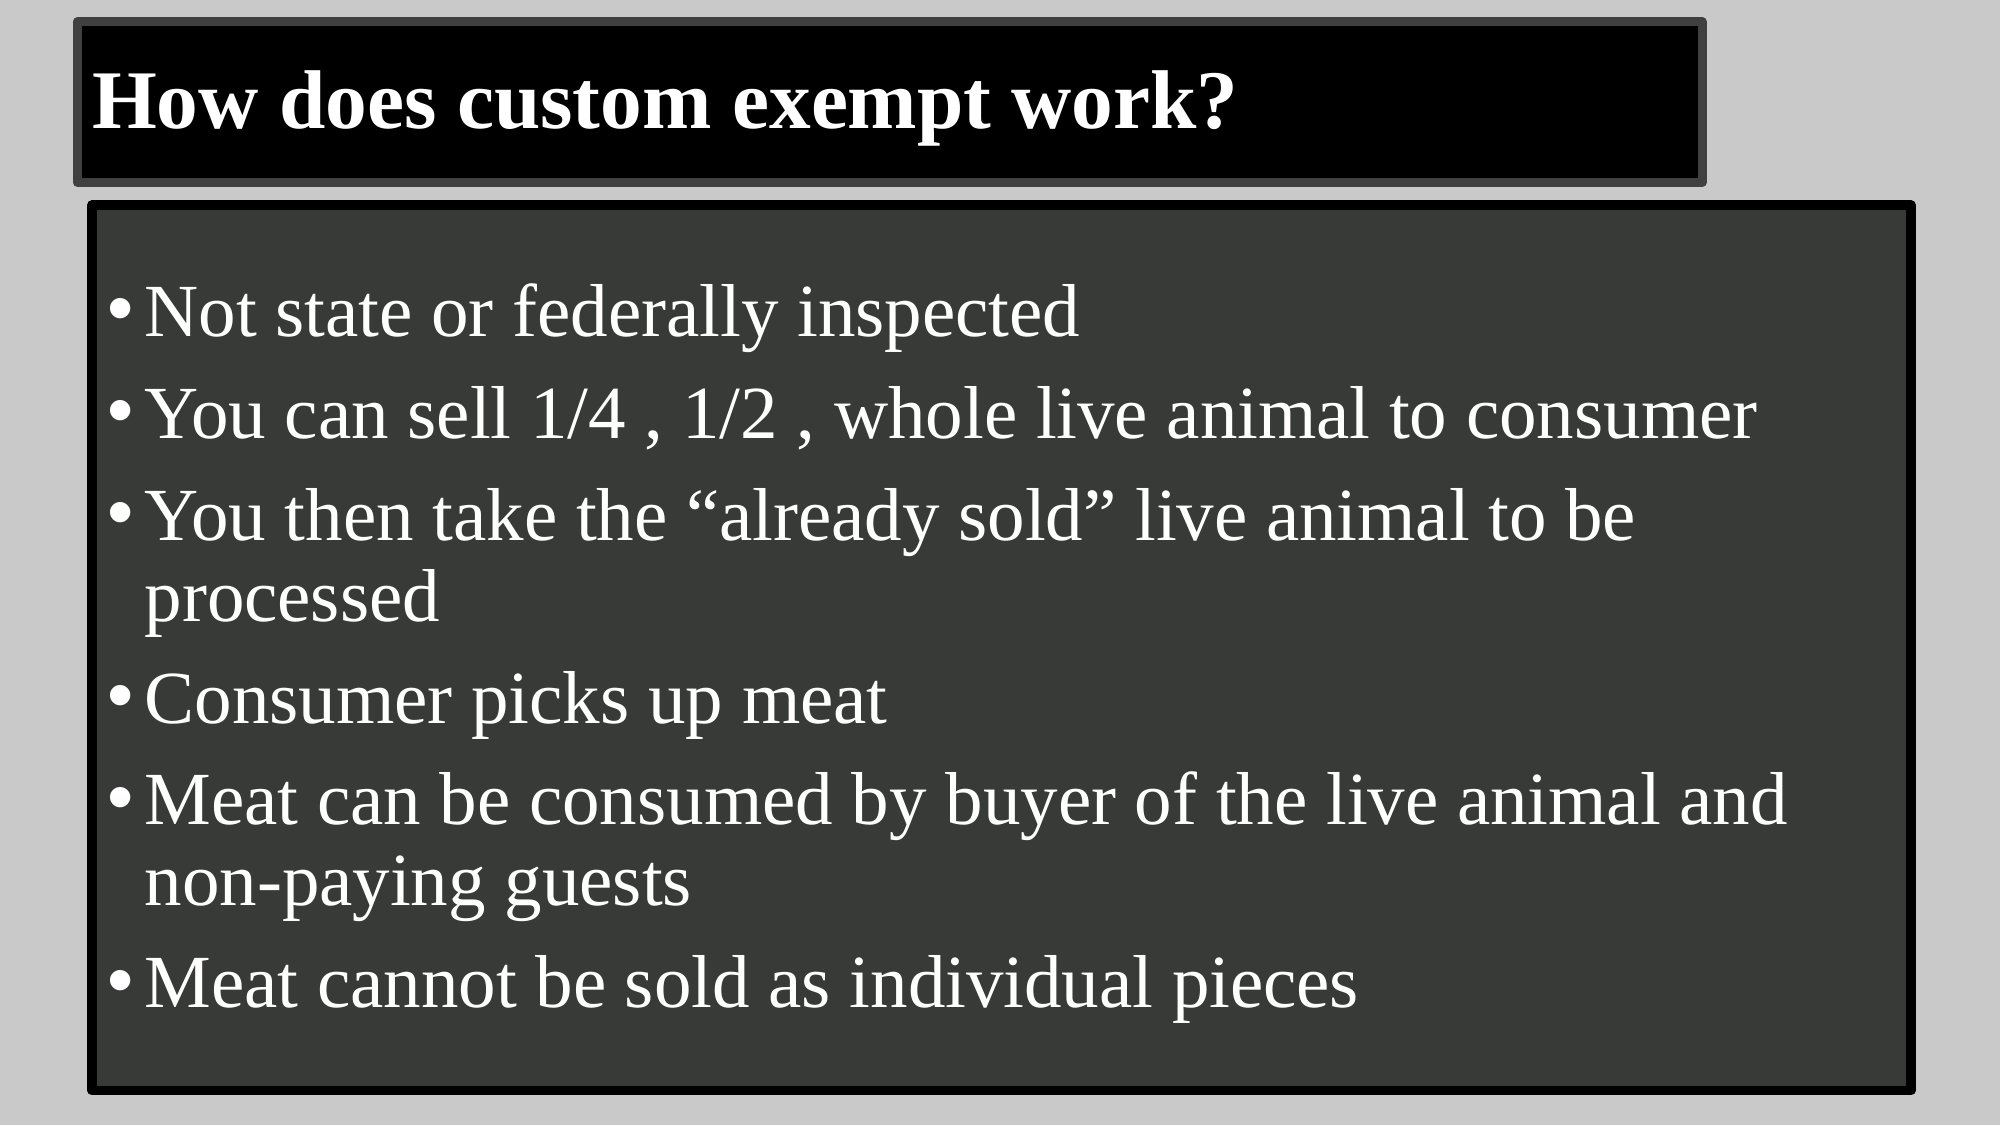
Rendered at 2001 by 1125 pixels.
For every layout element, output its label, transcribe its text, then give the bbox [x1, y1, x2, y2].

list Not state or federally inspected You can sell 1/4 , 1/2 , whole live animal to consumer You then take the “already sold” live animal to be processed Consumer picks up meat Meat can be consumed by buyer of the live animal and non-paying guests Meat cannot be sold as individual pieces [92, 205, 1911, 1091]
title How does custom exempt work? [77, 21, 1703, 183]
